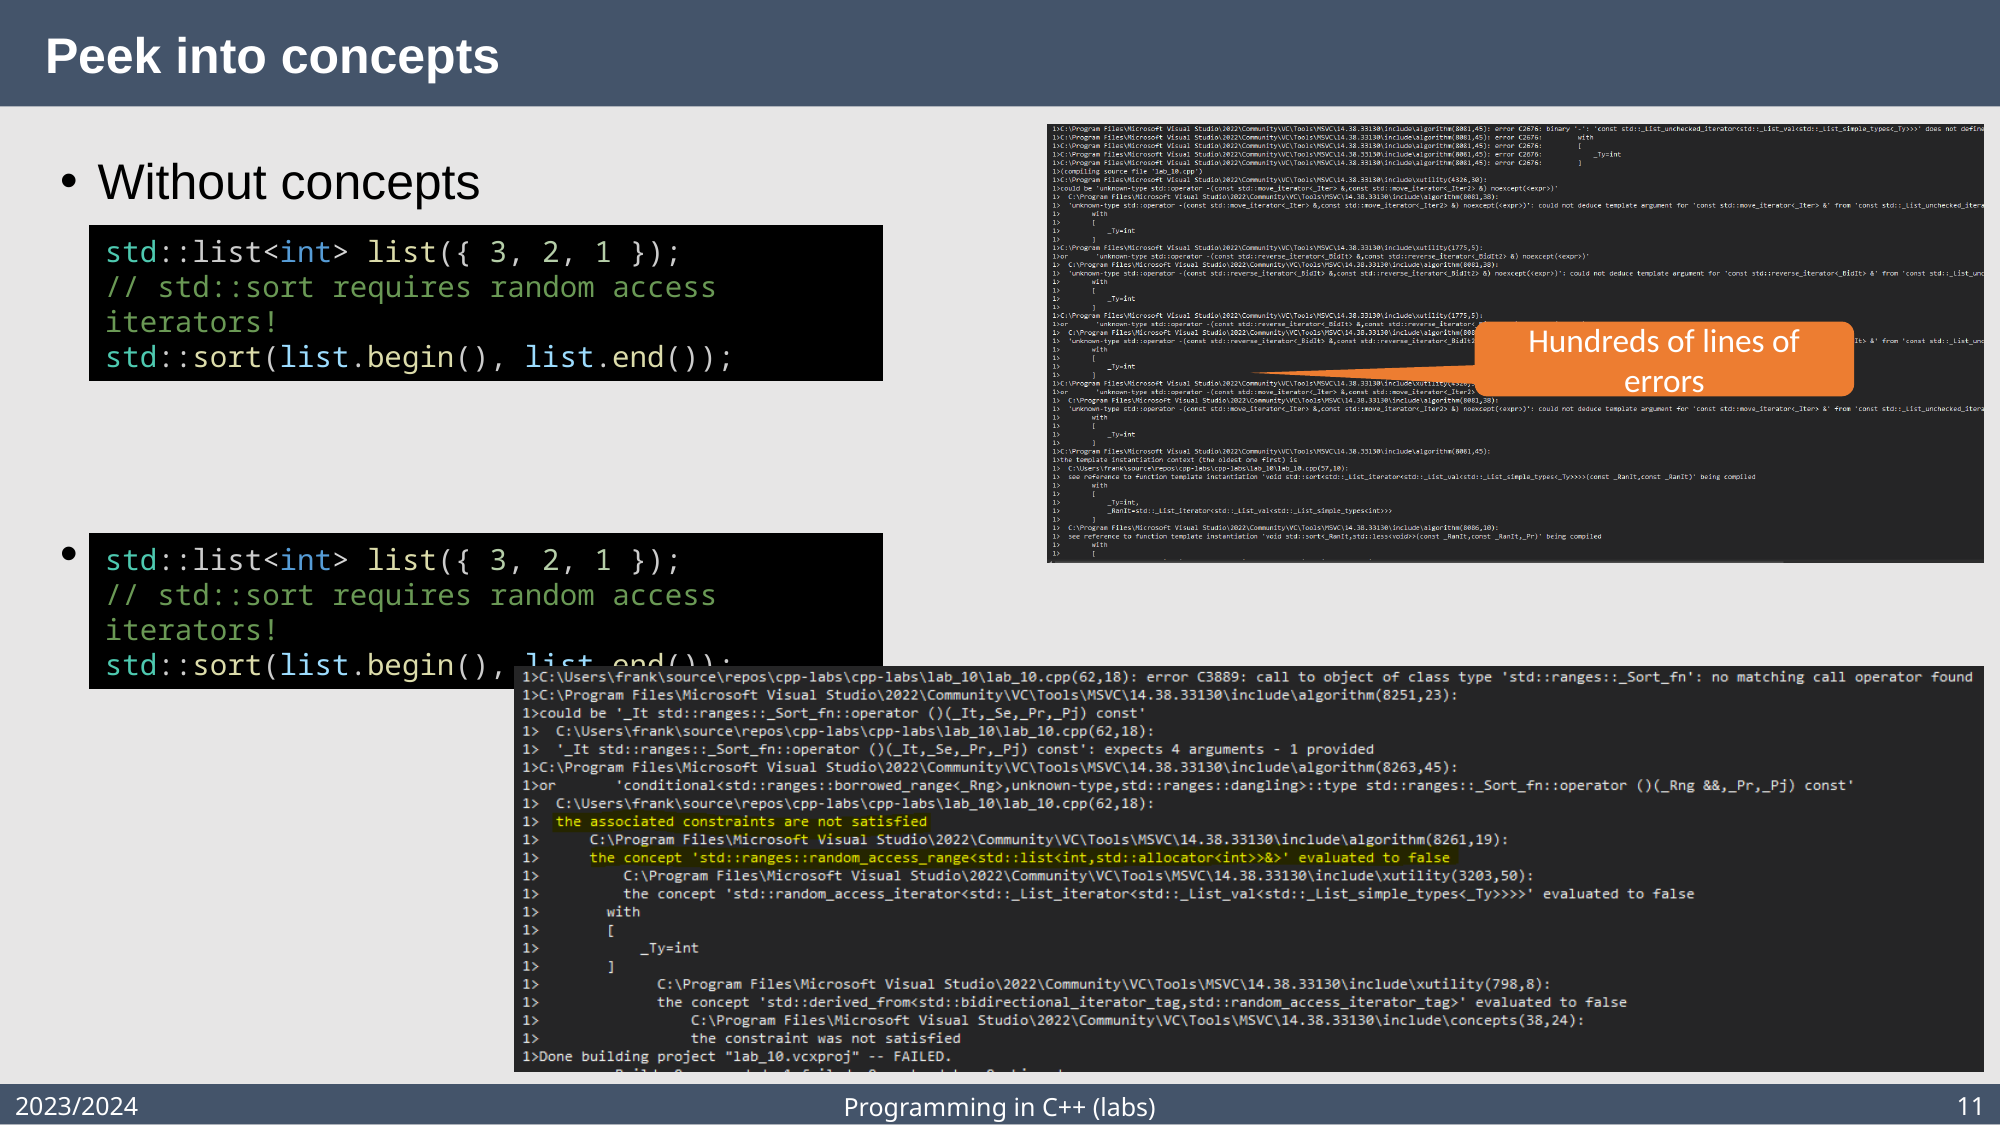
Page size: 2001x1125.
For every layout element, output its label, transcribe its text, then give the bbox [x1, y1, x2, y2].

text_box Programming in C++ (labs) [662, 1084, 1338, 1125]
text_box std::list<int> list({ 3, 2, 1 }); // std::sort requires random access iterators! std::sort(list.begin(), list.end()); [89, 225, 883, 381]
text_box 2023/2024 [0, 1082, 450, 1124]
picture [514, 666, 1984, 1073]
title Peek into concepts [0, 0, 2000, 107]
picture [1047, 124, 1984, 563]
text_box 11 [1550, 1082, 2000, 1124]
list Without concepts With concepts [45, 148, 1940, 1041]
text_box std::list<int> list({ 3, 2, 1 }); // std::sort requires random access iterators! std::sort(list.begin(), list.end()); [89, 533, 883, 689]
